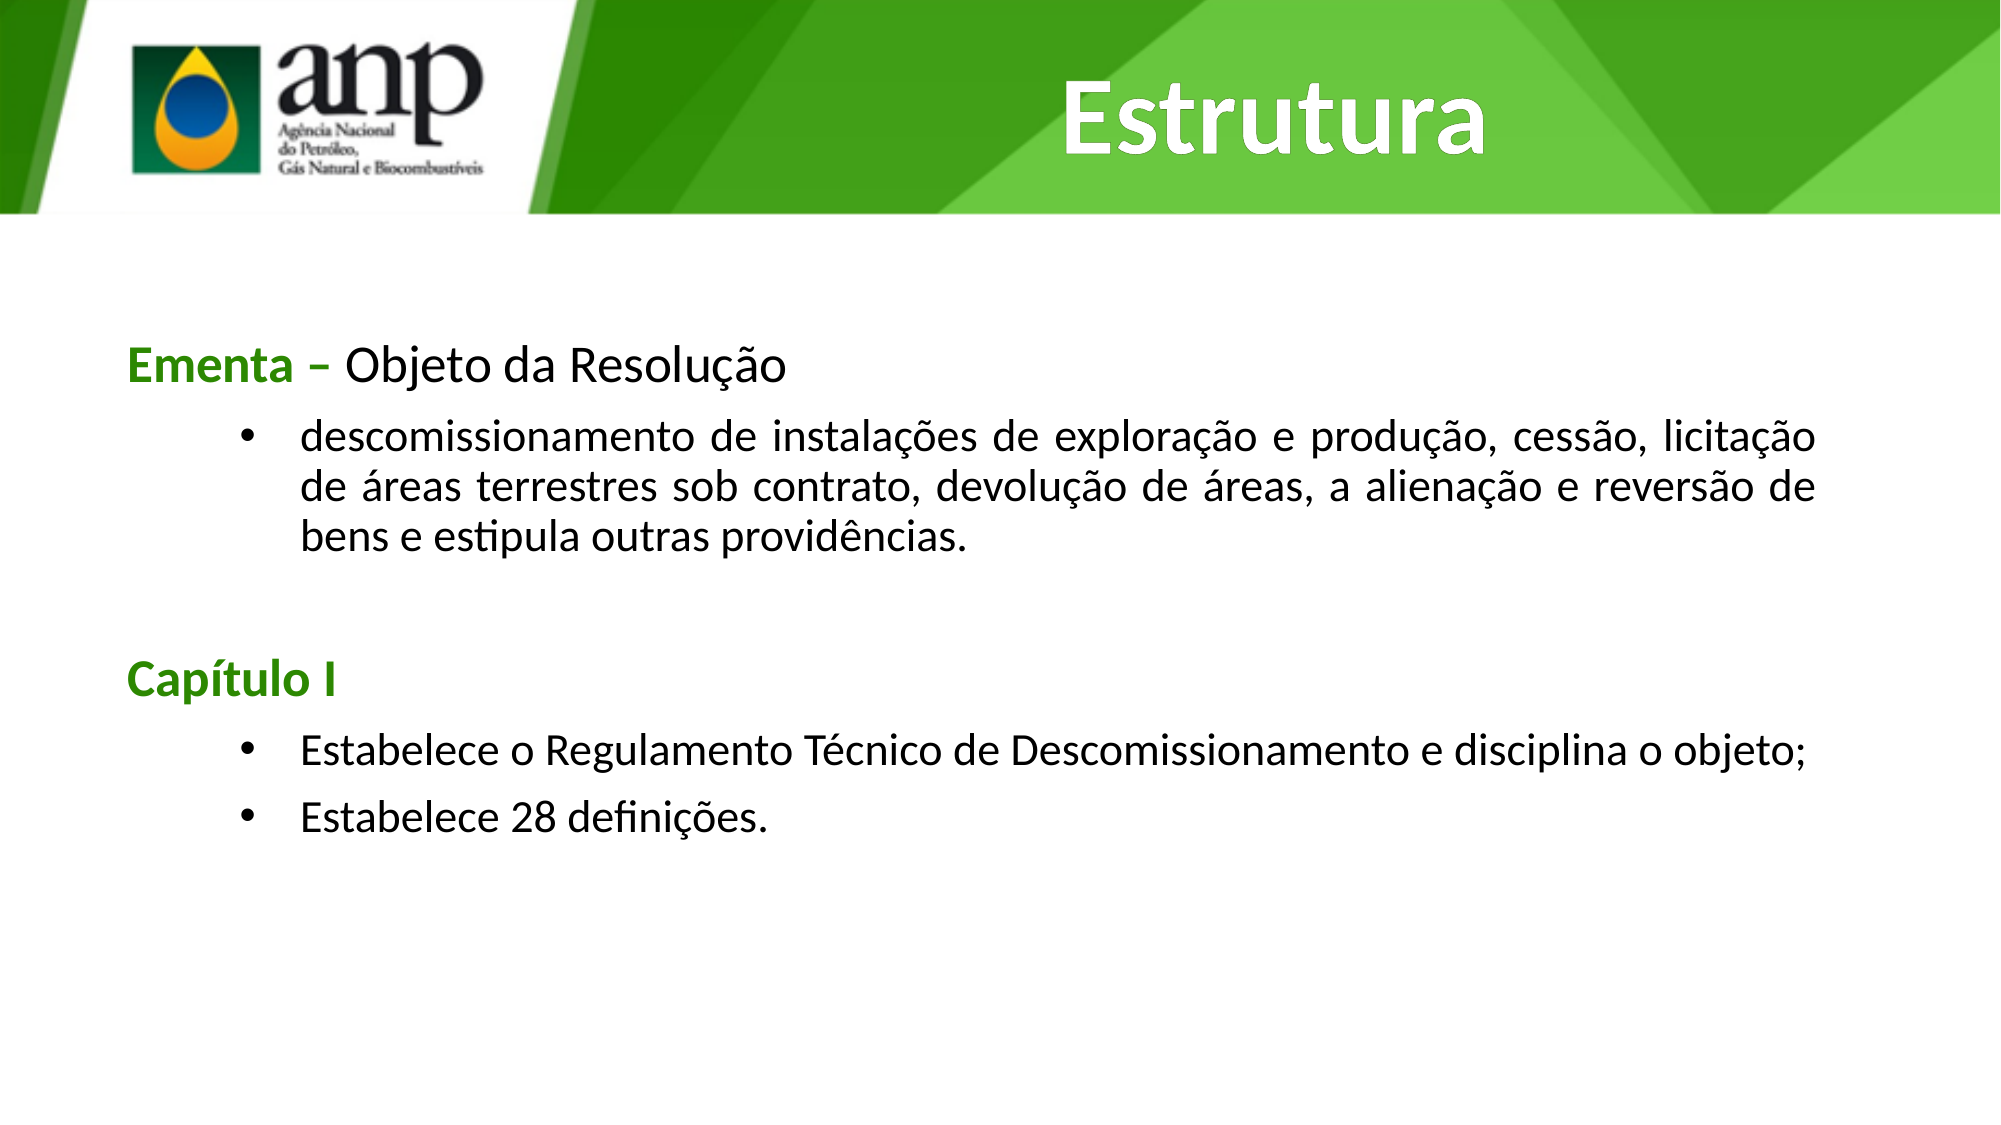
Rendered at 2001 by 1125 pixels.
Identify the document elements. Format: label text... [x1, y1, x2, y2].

title Estrutura [686, 19, 1863, 216]
list Ementa – Objeto da Resolução descomissionamento de instalações de exploração e produção, cessão, licitação de áreas terrestres sob contrato, devolução de áreas, a alienação e reversão de bens e estipula outras providências. Capítulo I Estabelece o Regulamento Técnico de Descomissionamento e disciplina o objeto; Estabelece 28 definições. [112, 329, 1832, 897]
picture [0, 0, 2001, 1125]
